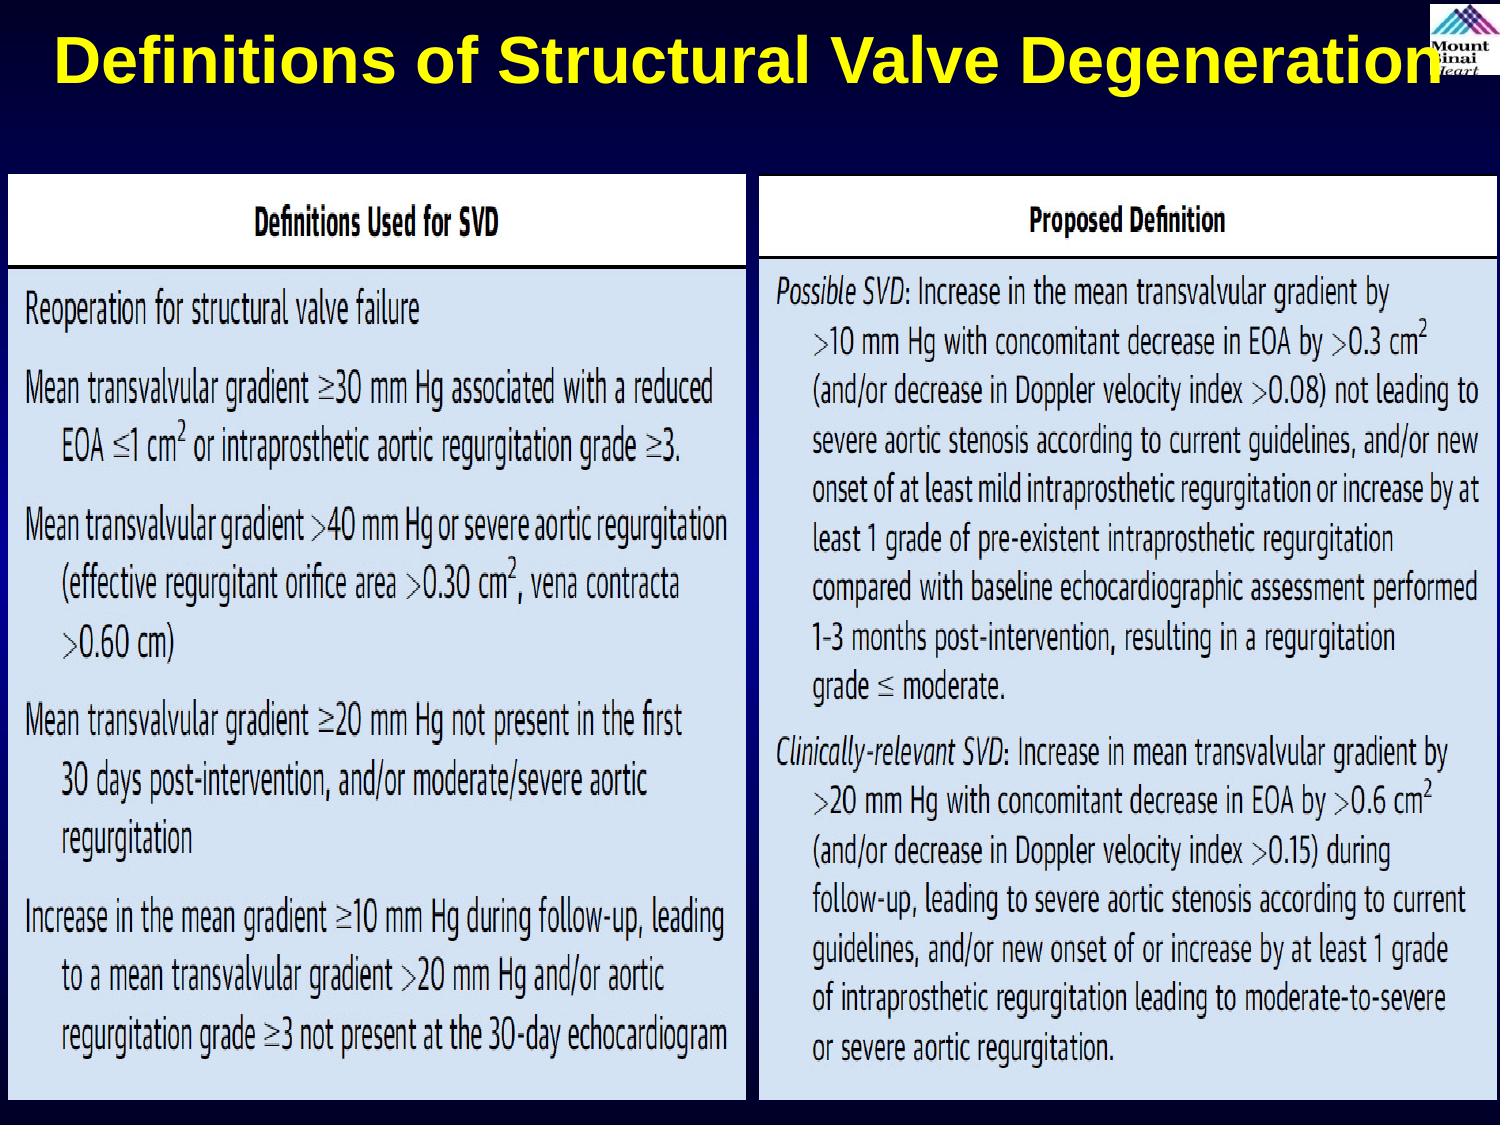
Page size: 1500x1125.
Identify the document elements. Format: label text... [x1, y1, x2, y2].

picture [1430, 3, 1500, 75]
picture [759, 174, 1498, 1101]
picture [7, 174, 746, 1101]
text_box Definitions of Structural Valve Degeneration [0, 9, 1500, 105]
